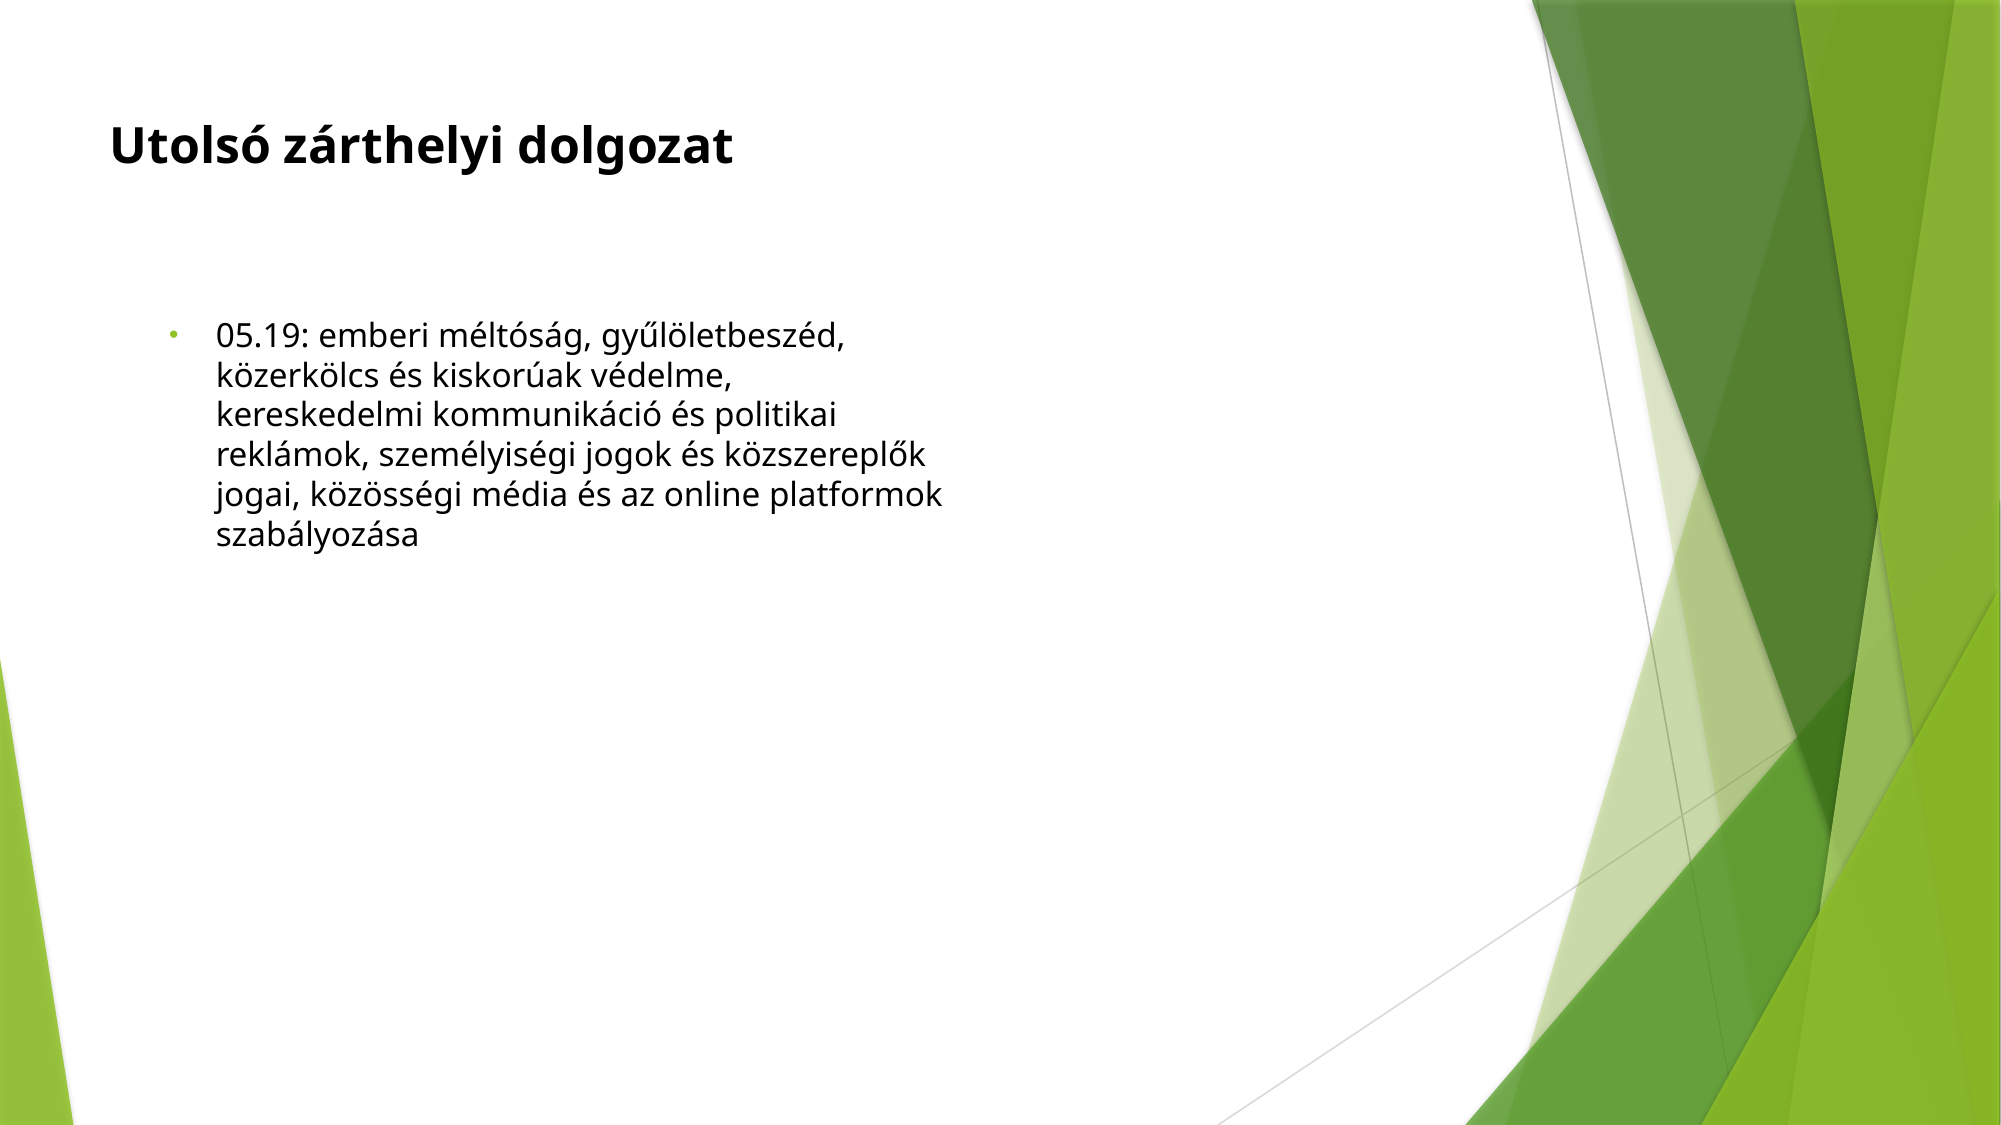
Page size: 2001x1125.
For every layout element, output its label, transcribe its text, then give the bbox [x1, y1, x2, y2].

list 05.19: emberi méltóság, gyűlöletbeszéd, közerkölcs és kiskorúak védelme, kereskedelmi kommunikáció és politikai reklámok, személyiségi jogok és közszereplők jogai, közösségi média és az online platformok szabályozása [94, 306, 961, 1036]
list Utolsó zárthelyi dolgozat [94, 89, 1906, 208]
